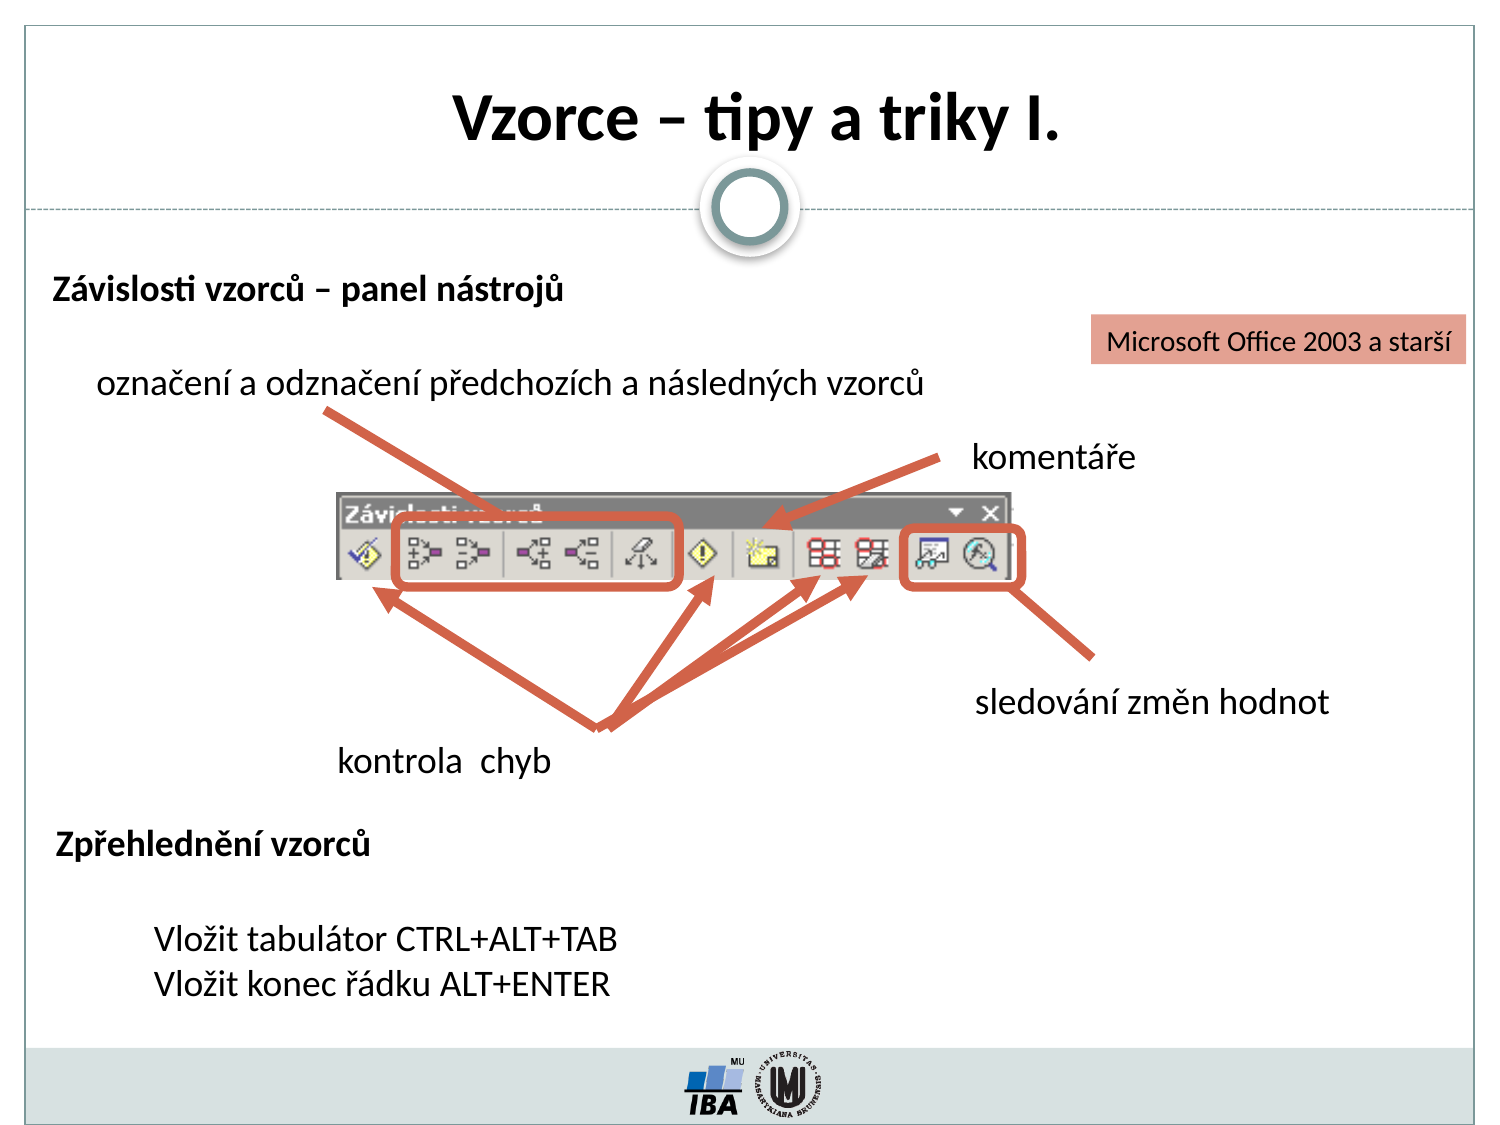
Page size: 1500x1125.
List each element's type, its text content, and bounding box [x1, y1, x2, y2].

text_box Microsoft Office 2003 a starší [1091, 314, 1467, 365]
text_box Závislosti vzorců – panel nástrojů [37, 256, 1471, 316]
picture [755, 1051, 821, 1118]
picture [684, 1058, 744, 1115]
text_box označení a odznačení předchozích a následných vzorců [81, 350, 941, 411]
title Vzorce – tipy a triky I. [49, 37, 1450, 163]
text_box Vložit tabulátor CTRL+ALT+TAB Vložit konec řádku ALT+ENTER [138, 906, 634, 1011]
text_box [336, 492, 1014, 581]
text_box [1017, 532, 1022, 586]
text_box Zpřehlednění vzorců [41, 811, 1474, 872]
text_box kontrola chyb [322, 728, 567, 789]
text_box [373, 590, 596, 729]
text_box sledování změn hodnot [960, 669, 1346, 730]
text_box komentáře [957, 424, 1152, 485]
